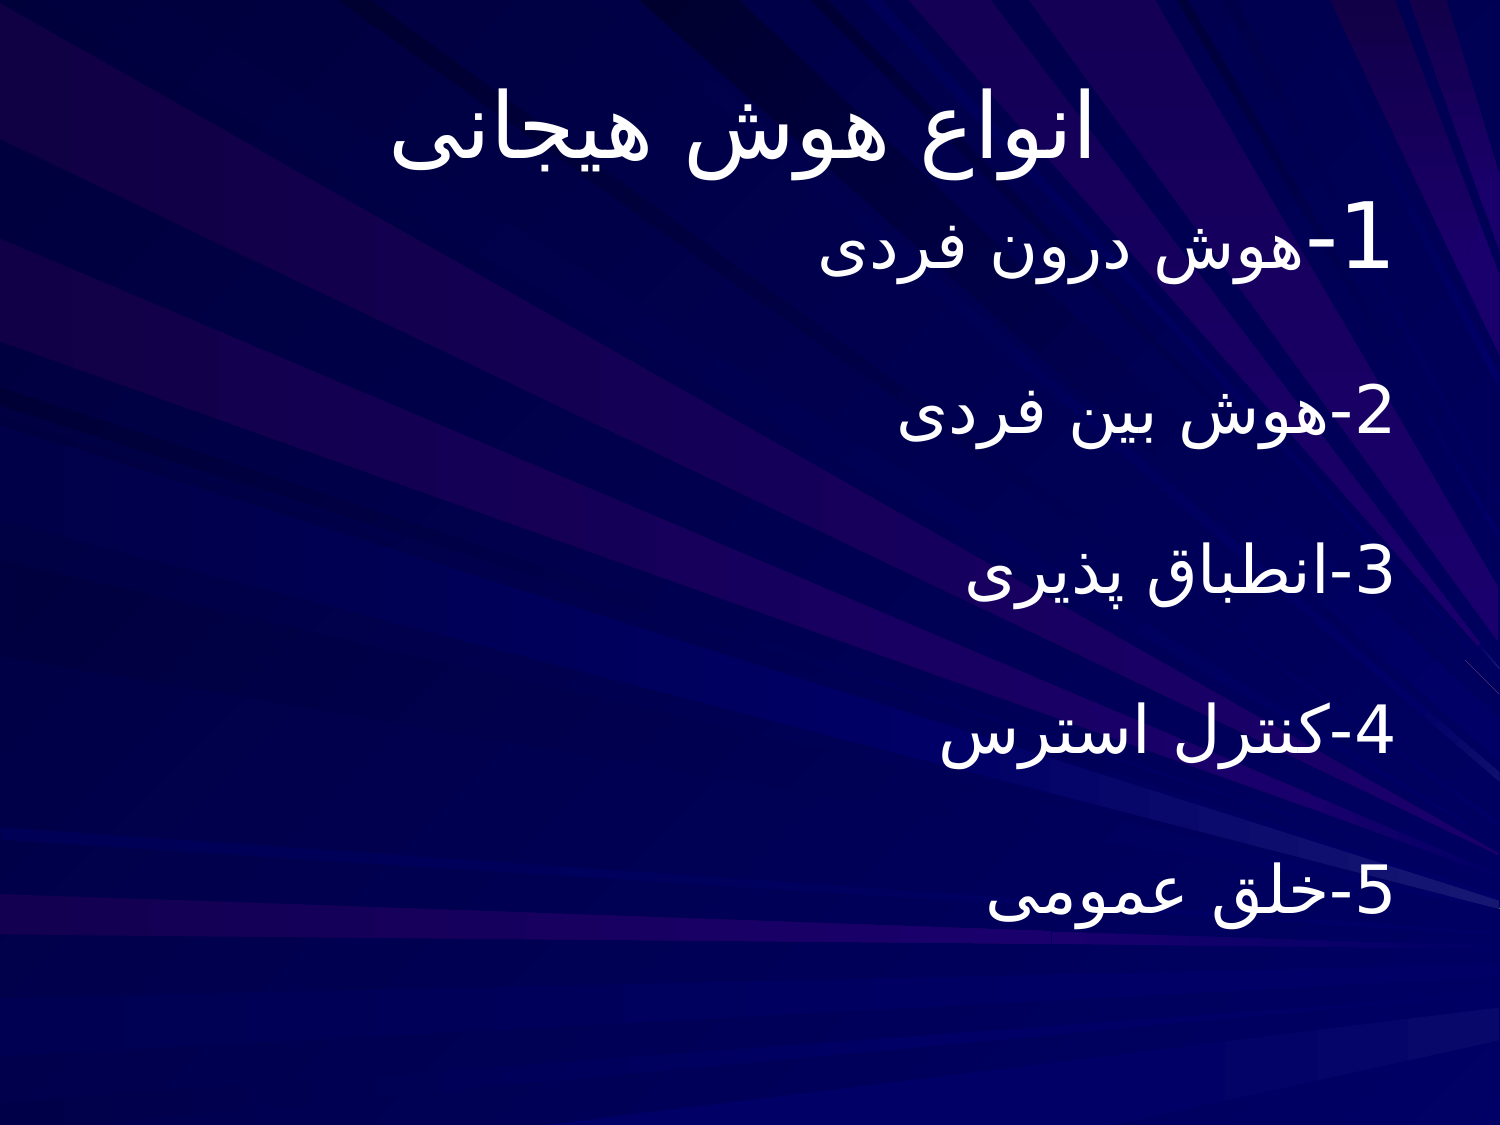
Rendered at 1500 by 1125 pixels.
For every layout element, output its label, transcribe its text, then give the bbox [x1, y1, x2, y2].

text_box انواع هوش هیجانی 1-هوش درون فردی 2-هوش بین فردی 3-انطباق پذیری 4-کنترل استرس 5-خلق عمومی [76, 59, 1412, 1124]
